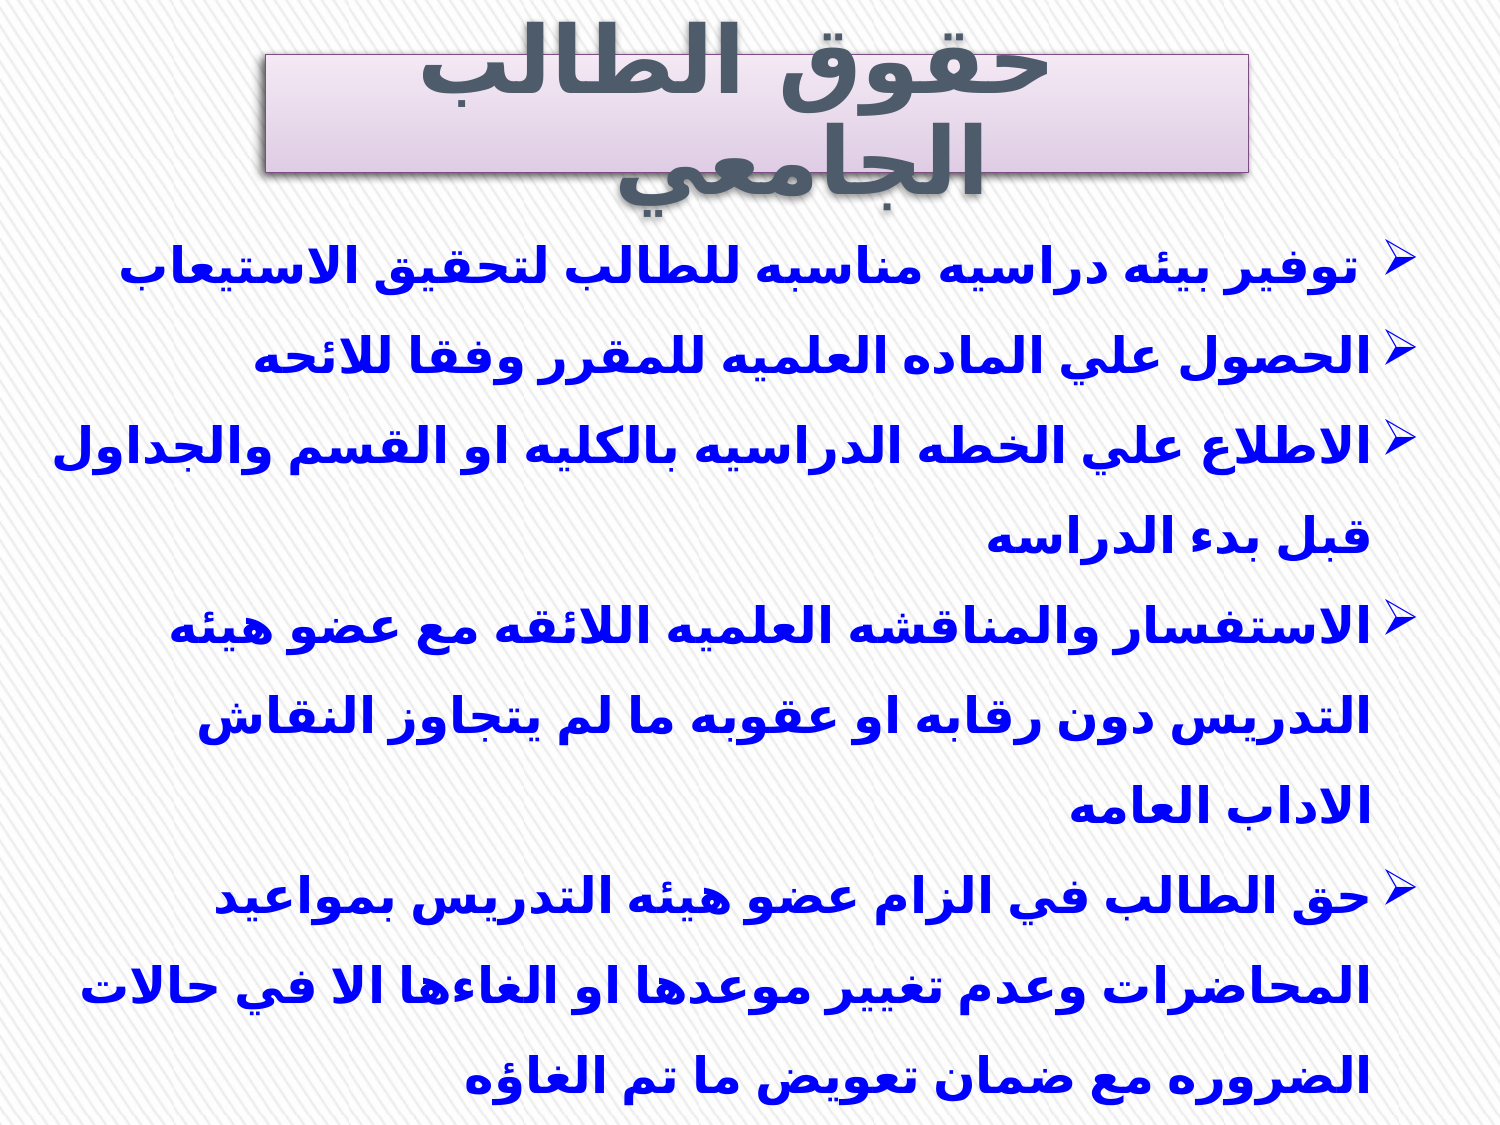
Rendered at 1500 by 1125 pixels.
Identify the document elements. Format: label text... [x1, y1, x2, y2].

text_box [265, 54, 1249, 173]
text_box توفير بيئه دراسيه مناسبه للطالب لتحقيق الاستيعاب الحصول علي الماده العلميه للمقرر وفقا للائحه الاطلاع علي الخطه الدراسيه بالكليه او القسم والجداول قبل بدء الدراسه الاستفسار والمناقشه العلميه اللائقه مع عضو هيئه التدريس دون رقابه او عقوبه ما لم يتجاوز النقاش الاداب العامه حق الطالب في الزام عضو هيئه التدريس بمواعيد المحاضرات وعدم تغيير موعدها او الغاءها الا في حالات الضروره مع ضمان تعويض ما تم الغاؤه حق الطالب في ان تكون اسأله الامتحانات من ضمن محتوي المقررات ومسائله مع توزيع متوازن للدرجات علي الاسئلة [29, 196, 1436, 1125]
